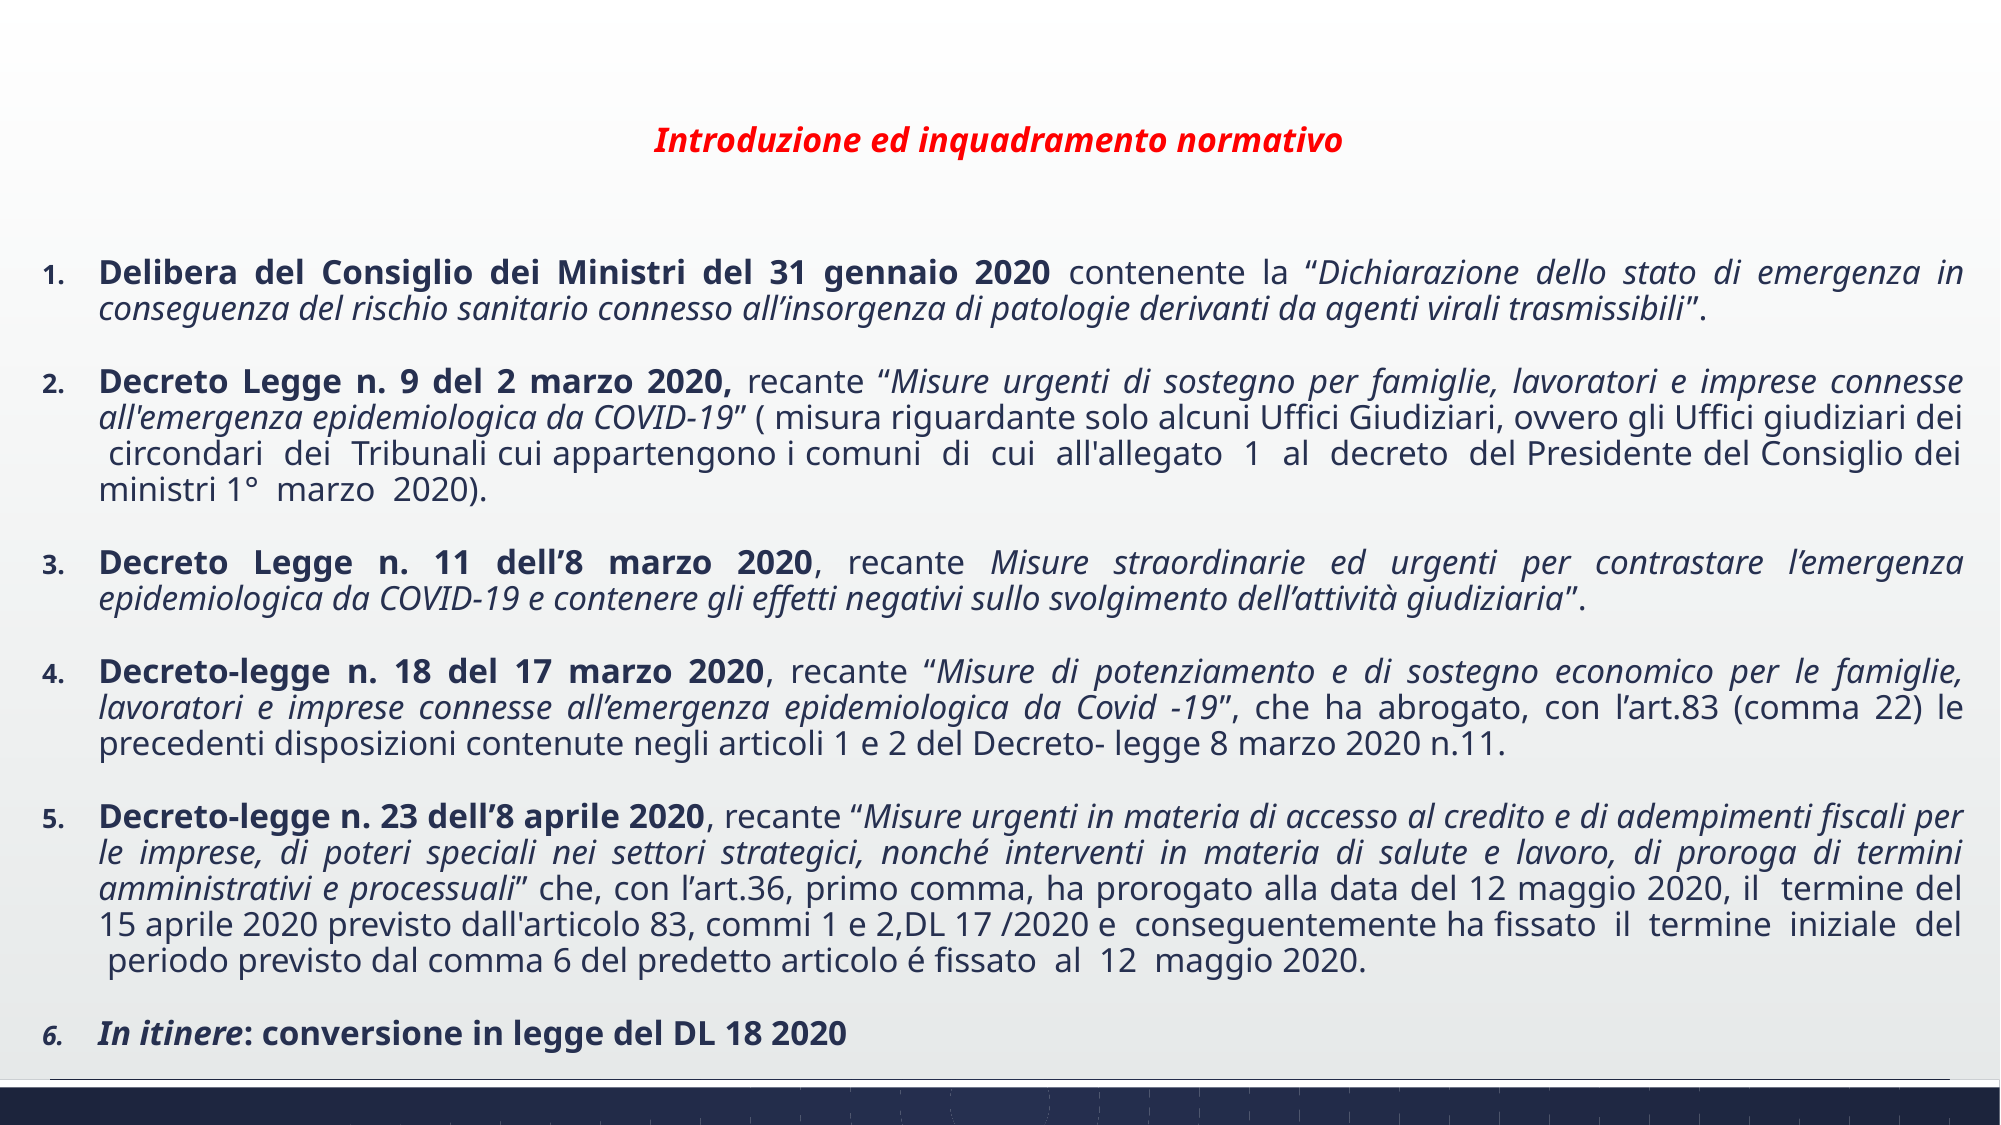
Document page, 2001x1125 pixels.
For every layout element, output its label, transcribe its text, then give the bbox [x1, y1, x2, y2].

title Introduzione ed inquadramento normativo [19, 0, 1981, 160]
list Delibera del Consiglio dei Ministri del 31 gennaio 2020 contenente la “Dichiarazione dello stato di emergenza in conseguenza del rischio sanitario connesso all’insorgenza di patologie derivanti da agenti virali trasmissibili”. Decreto Legge n. 9 del 2 marzo 2020, recante “Misure urgenti di sostegno per famiglie, lavoratori e imprese connesse all'emergenza epidemiologica da COVID-19” ( misura riguardante solo alcuni Uffici Giudiziari, ovvero gli Uffici giudiziari dei circondari dei Tribunali cui appartengono i comuni di cui all'allegato 1 al decreto del Presidente del Consiglio dei ministri 1° marzo 2020). Decreto Legge n. 11 dell’8 marzo 2020, recante Misure straordinarie ed urgenti per contrastare l’emergenza epidemiologica da COVID-19 e contenere gli effetti negativi sullo svolgimento dell’attività giudiziaria”. Decreto-legge n. 18 del 17 marzo 2020, recante “Misure di potenziamento e di sostegno economico per le famiglie, lavoratori e imprese connesse all’emergenza epidemiologica da Covid -19”, che ha abrogato, con l’art.83 (comma 22) le precedenti disposizioni contenute negli articoli 1 e 2 del Decreto- legge 8 marzo 2020 n.11. Decreto-legge n. 23 dell’8 aprile 2020, recante “Misure urgenti in materia di accesso al credito e di adempimenti fiscali per le imprese, di poteri speciali nei settori strategici, nonché interventi in materia di salute e lavoro, di proroga di termini amministrativi e processuali” che, con l’art.36, primo comma, ha prorogato alla data del 12 maggio 2020, il termine del 15 aprile 2020 previsto dall'articolo 83, commi 1 e 2,DL 17 /2020 e conseguentemente ha fissato il termine iniziale del periodo previsto dal comma 6 del predetto articolo é fissato al 12 maggio 2020. In itinere: conversione in legge del DL 18 2020 [19, 160, 1981, 1083]
